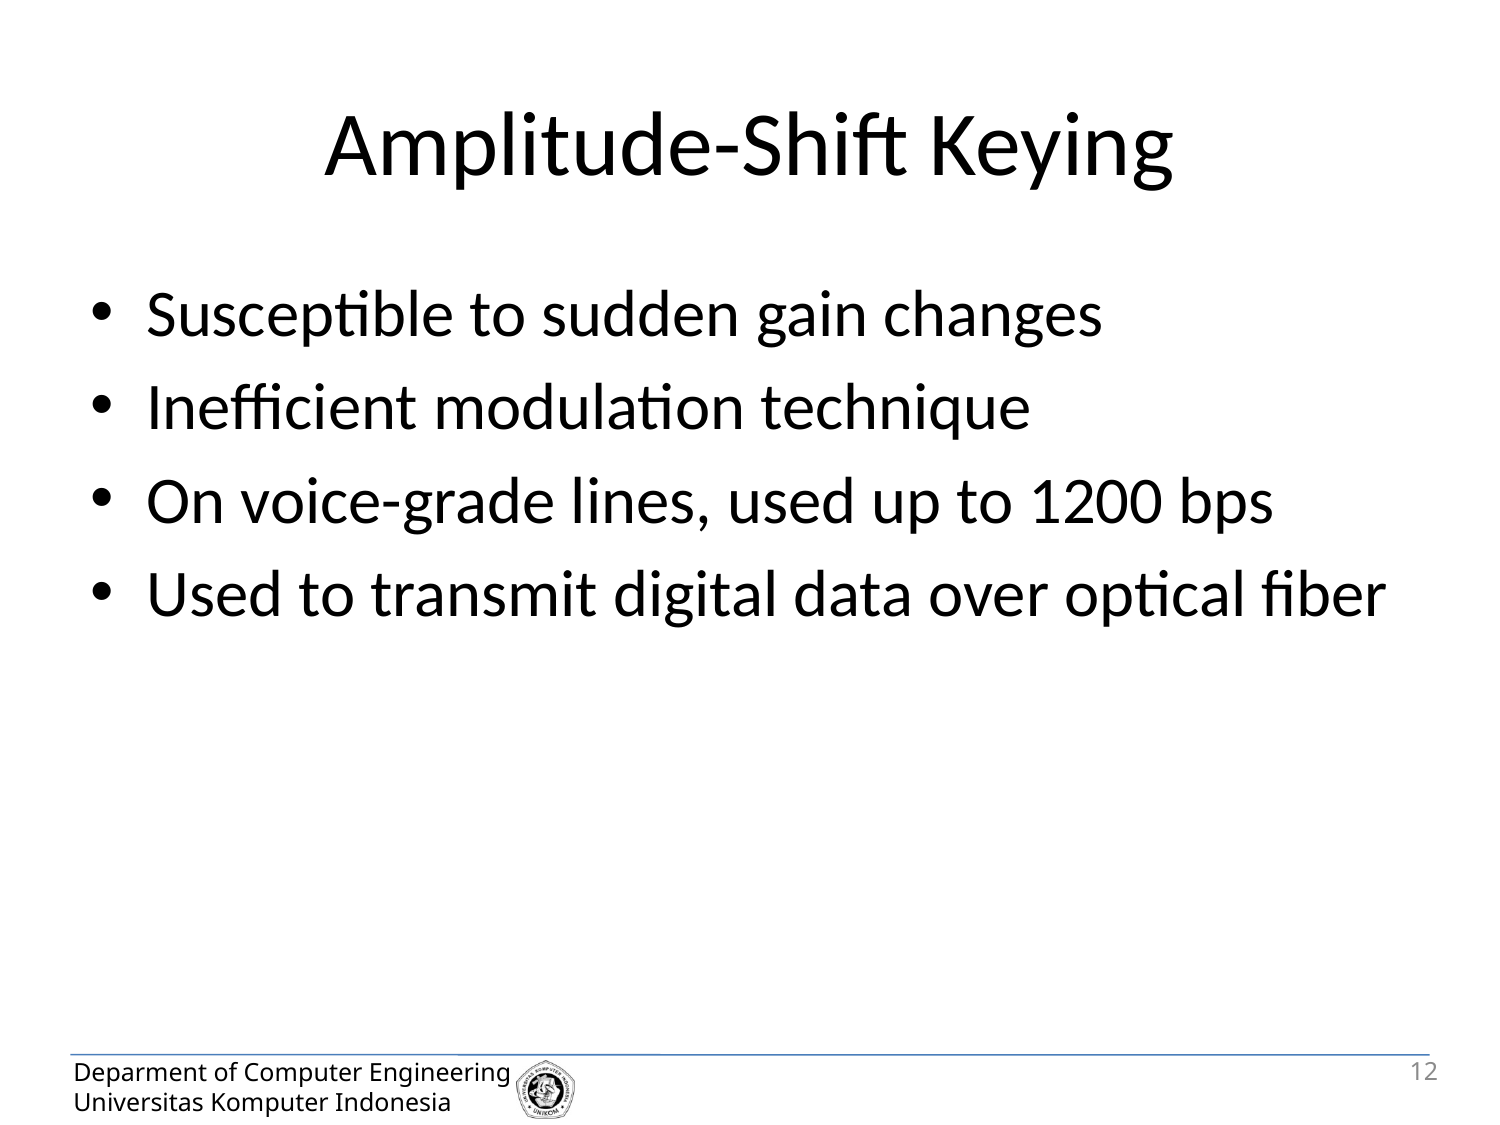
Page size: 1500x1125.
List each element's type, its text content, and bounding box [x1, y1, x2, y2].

list Susceptible to sudden gain changes Inefficient modulation technique On voice-grade lines, used up to 1200 bps Used to transmit digital data over optical fiber [75, 262, 1425, 1005]
title Amplitude-Shift Keying [75, 45, 1425, 233]
slide_number 12 [1103, 1042, 1454, 1103]
picture [516, 1060, 575, 1119]
